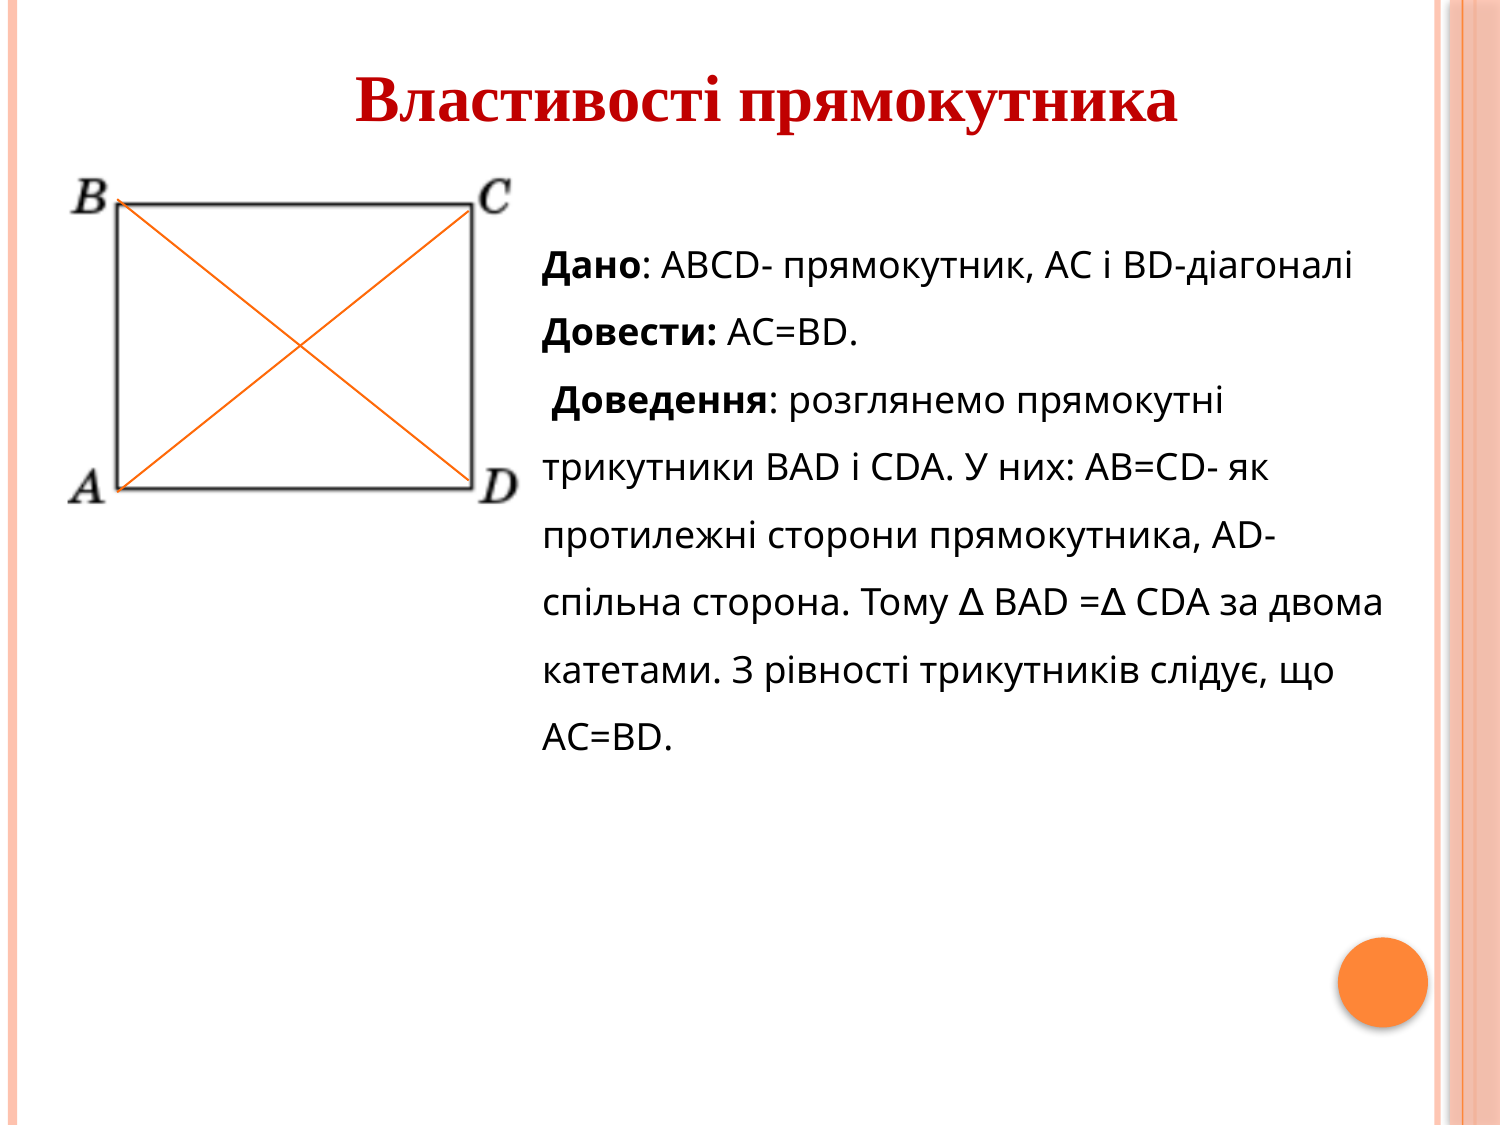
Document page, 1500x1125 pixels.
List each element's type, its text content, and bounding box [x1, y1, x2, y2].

text_box Дано: ABCD- прямокутник, АС і BD-діагоналі Довести: АС=BD. Доведення: розглянемо прямокутні трикутники BAD і CDA. У них: АВ=СD- як протилежні сторони прямокутника, АD-спільна сторона. Тому ∆ BAD =∆ CDA за двома катетами. З рівності трикутників слідує, що АС=BD. [527, 210, 1430, 766]
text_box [116, 198, 470, 481]
text_box Властивості прямокутника [82, 46, 1454, 142]
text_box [116, 489, 470, 493]
picture [46, 163, 540, 528]
